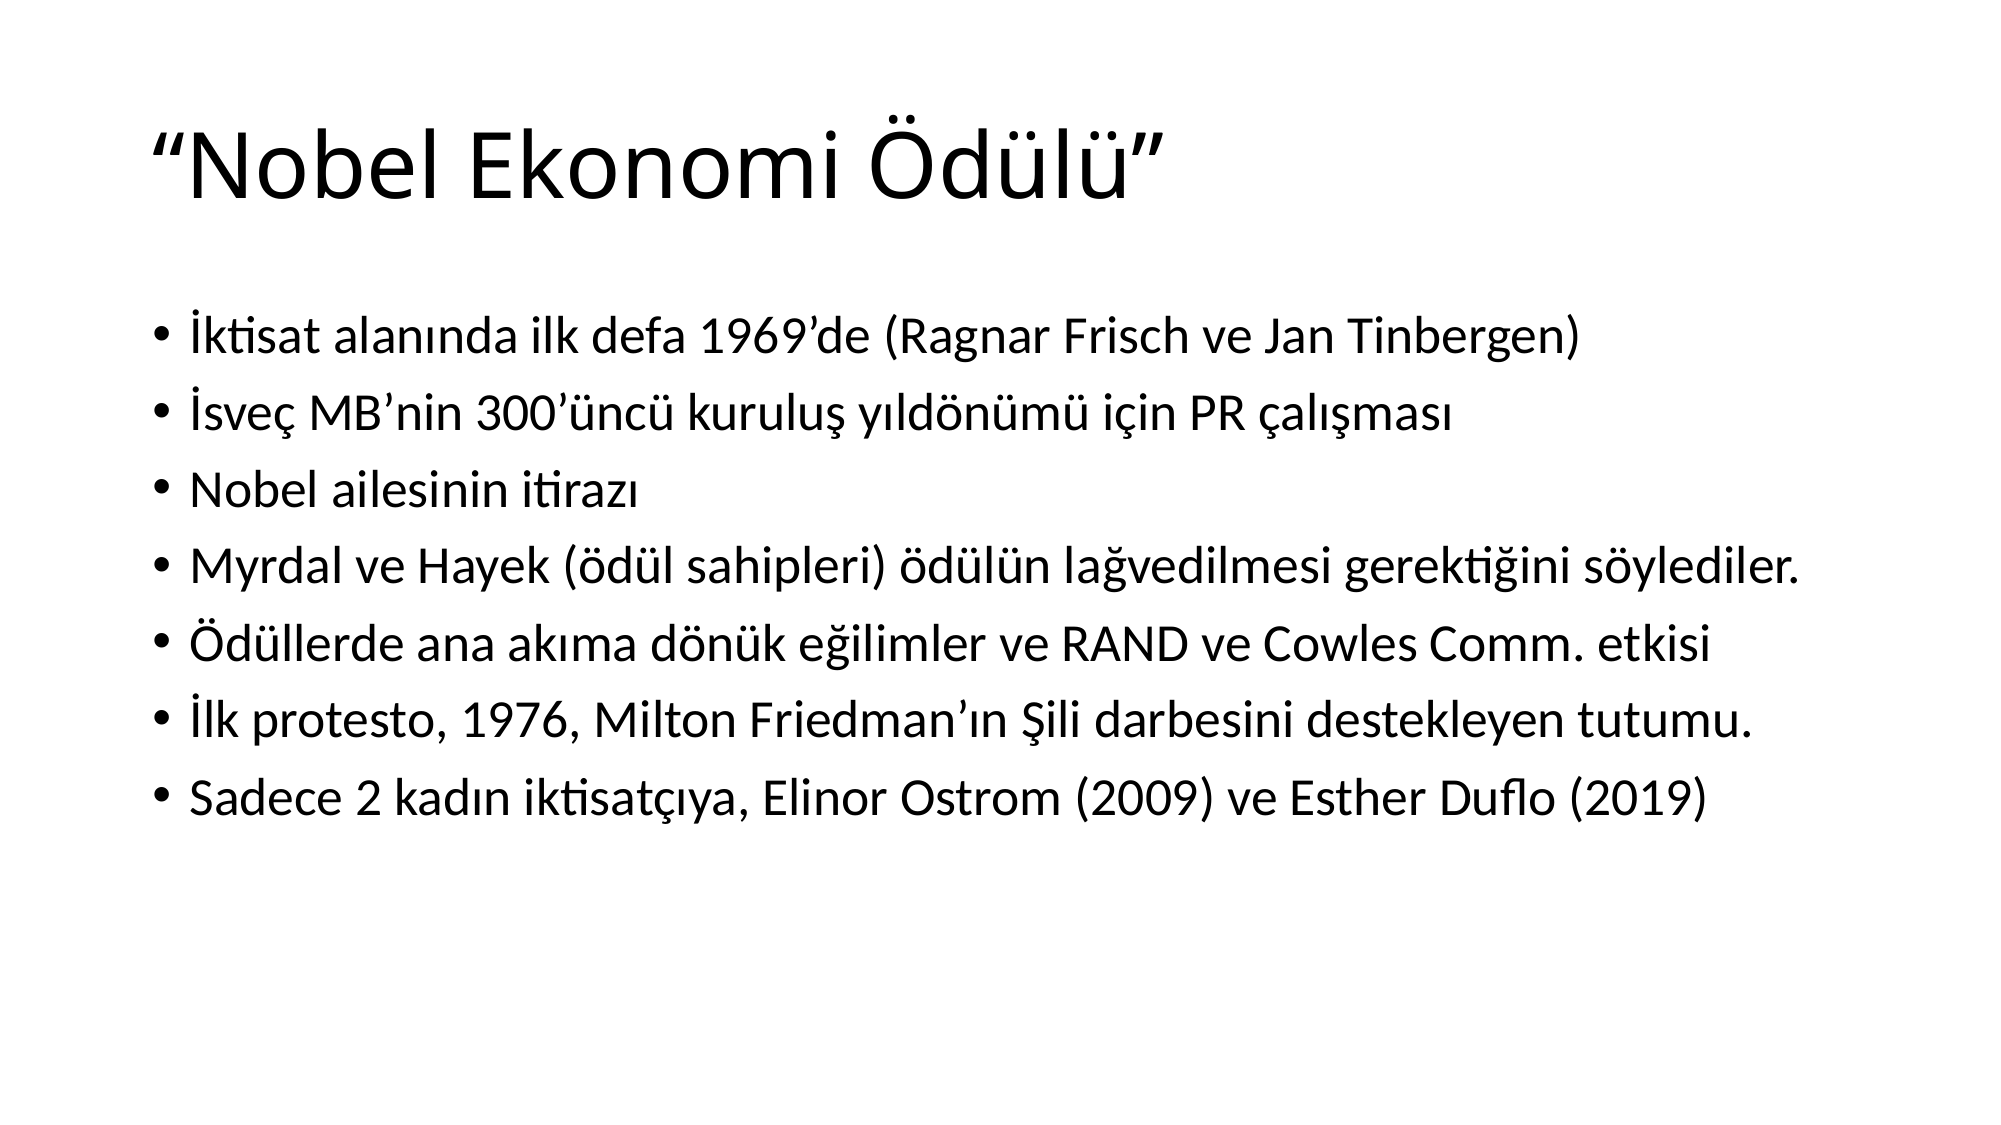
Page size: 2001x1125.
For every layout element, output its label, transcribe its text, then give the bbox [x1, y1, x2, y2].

list İktisat alanında ilk defa 1969’de (Ragnar Frisch ve Jan Tinbergen) İsveç MB’nin 300’üncü kuruluş yıldönümü için PR çalışması Nobel ailesinin itirazı Myrdal ve Hayek (ödül sahipleri) ödülün lağvedilmesi gerektiğini söylediler. Ödüllerde ana akıma dönük eğilimler ve RAND ve Cowles Comm. etkisi İlk protesto, 1976, Milton Friedman’ın Şili darbesini destekleyen tutumu. Sadece 2 kadın iktisatçıya, Elinor Ostrom (2009) ve Esther Duflo (2019) [137, 299, 1863, 1014]
title “Nobel Ekonomi Ödülü” [137, 59, 1863, 278]
